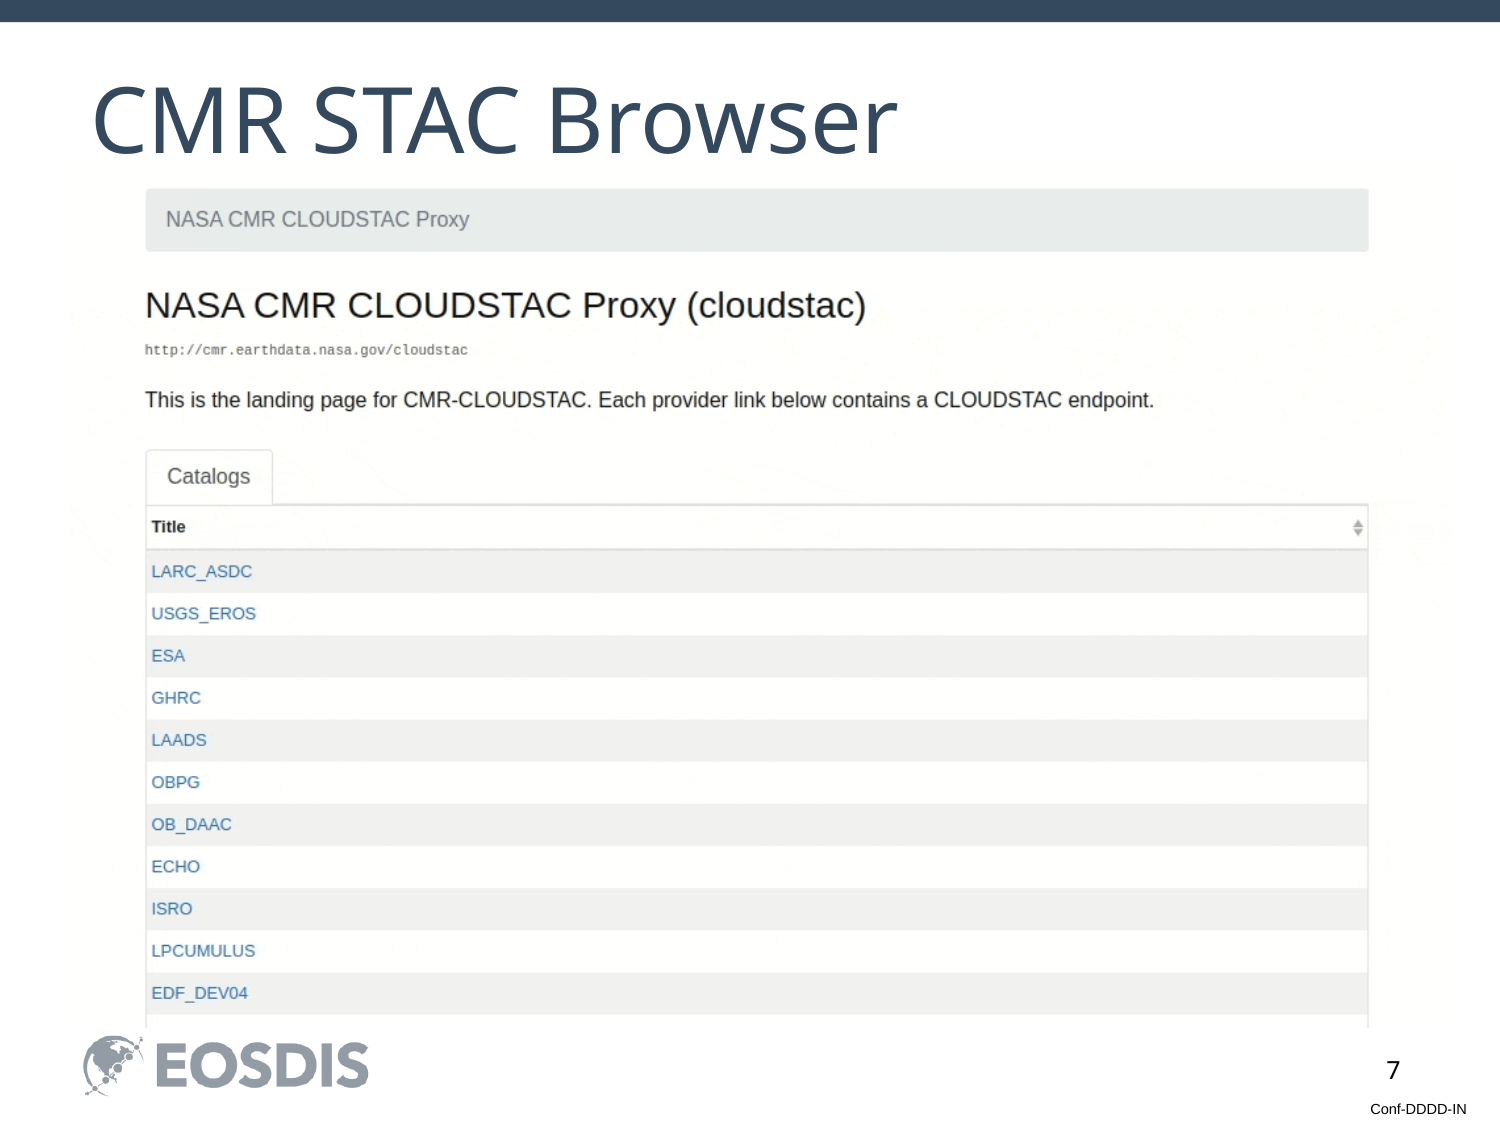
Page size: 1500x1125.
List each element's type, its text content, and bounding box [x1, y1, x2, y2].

picture [67, 165, 1453, 1028]
title CMR STAC Browser [75, 45, 1425, 164]
